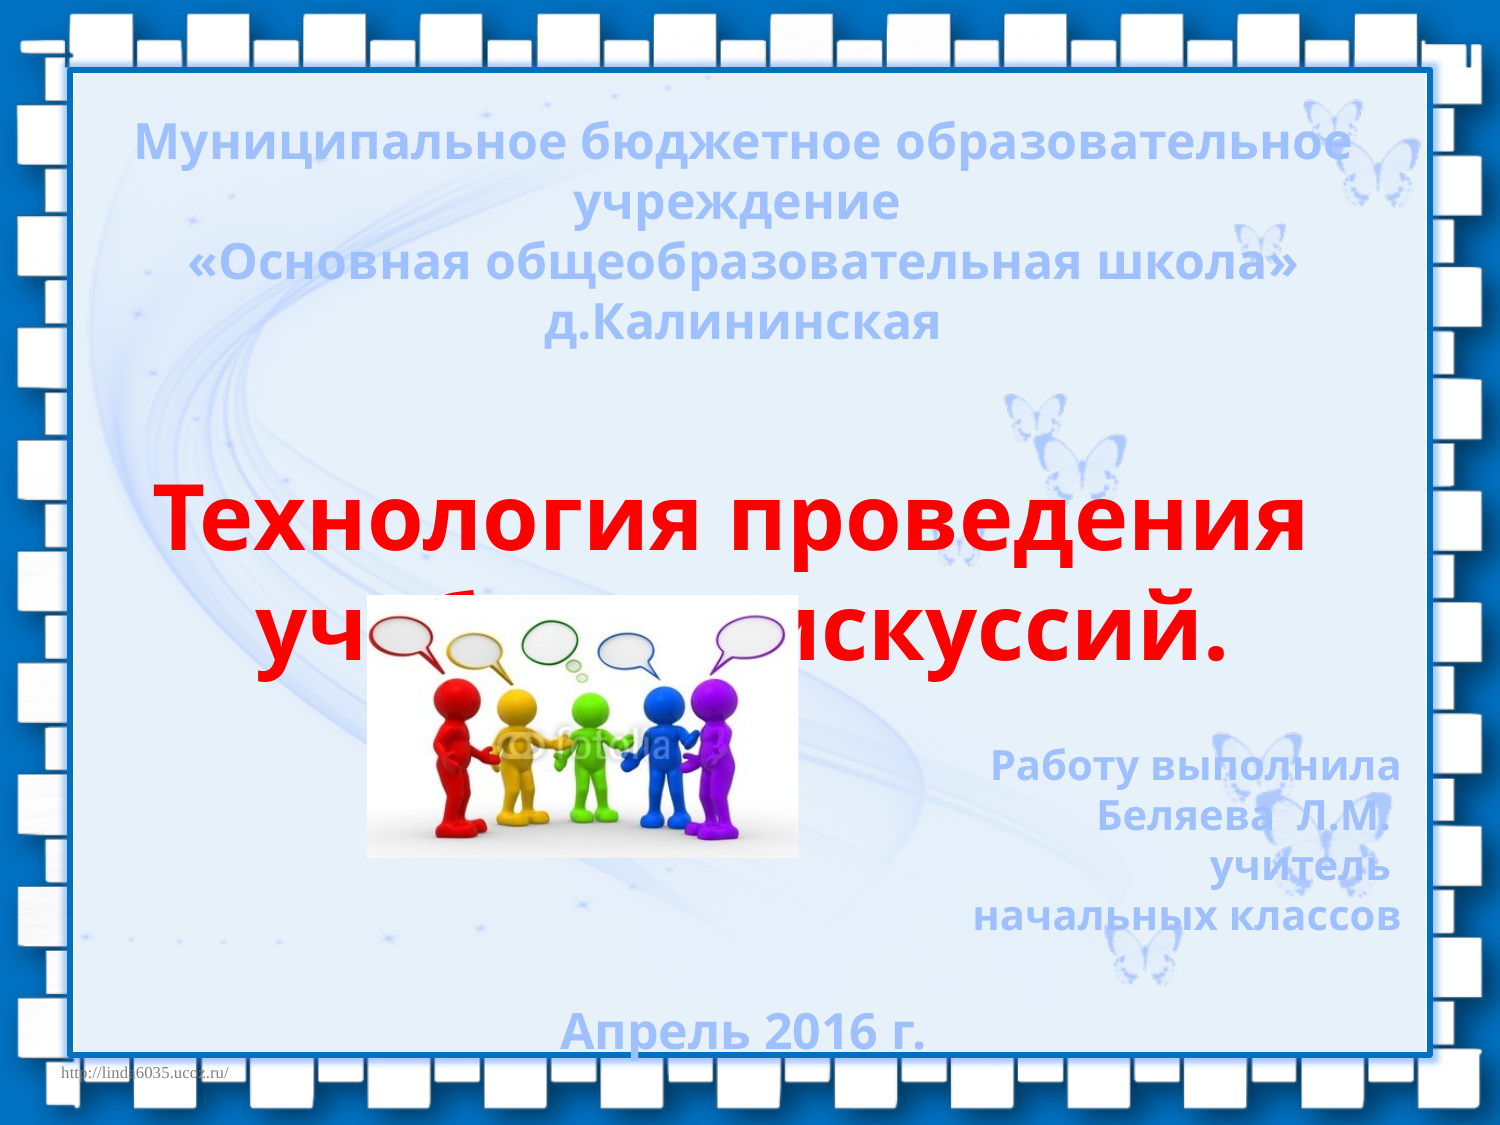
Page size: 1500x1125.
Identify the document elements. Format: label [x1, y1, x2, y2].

picture [0, 0, 1500, 1125]
text_box [70, 101, 1417, 956]
